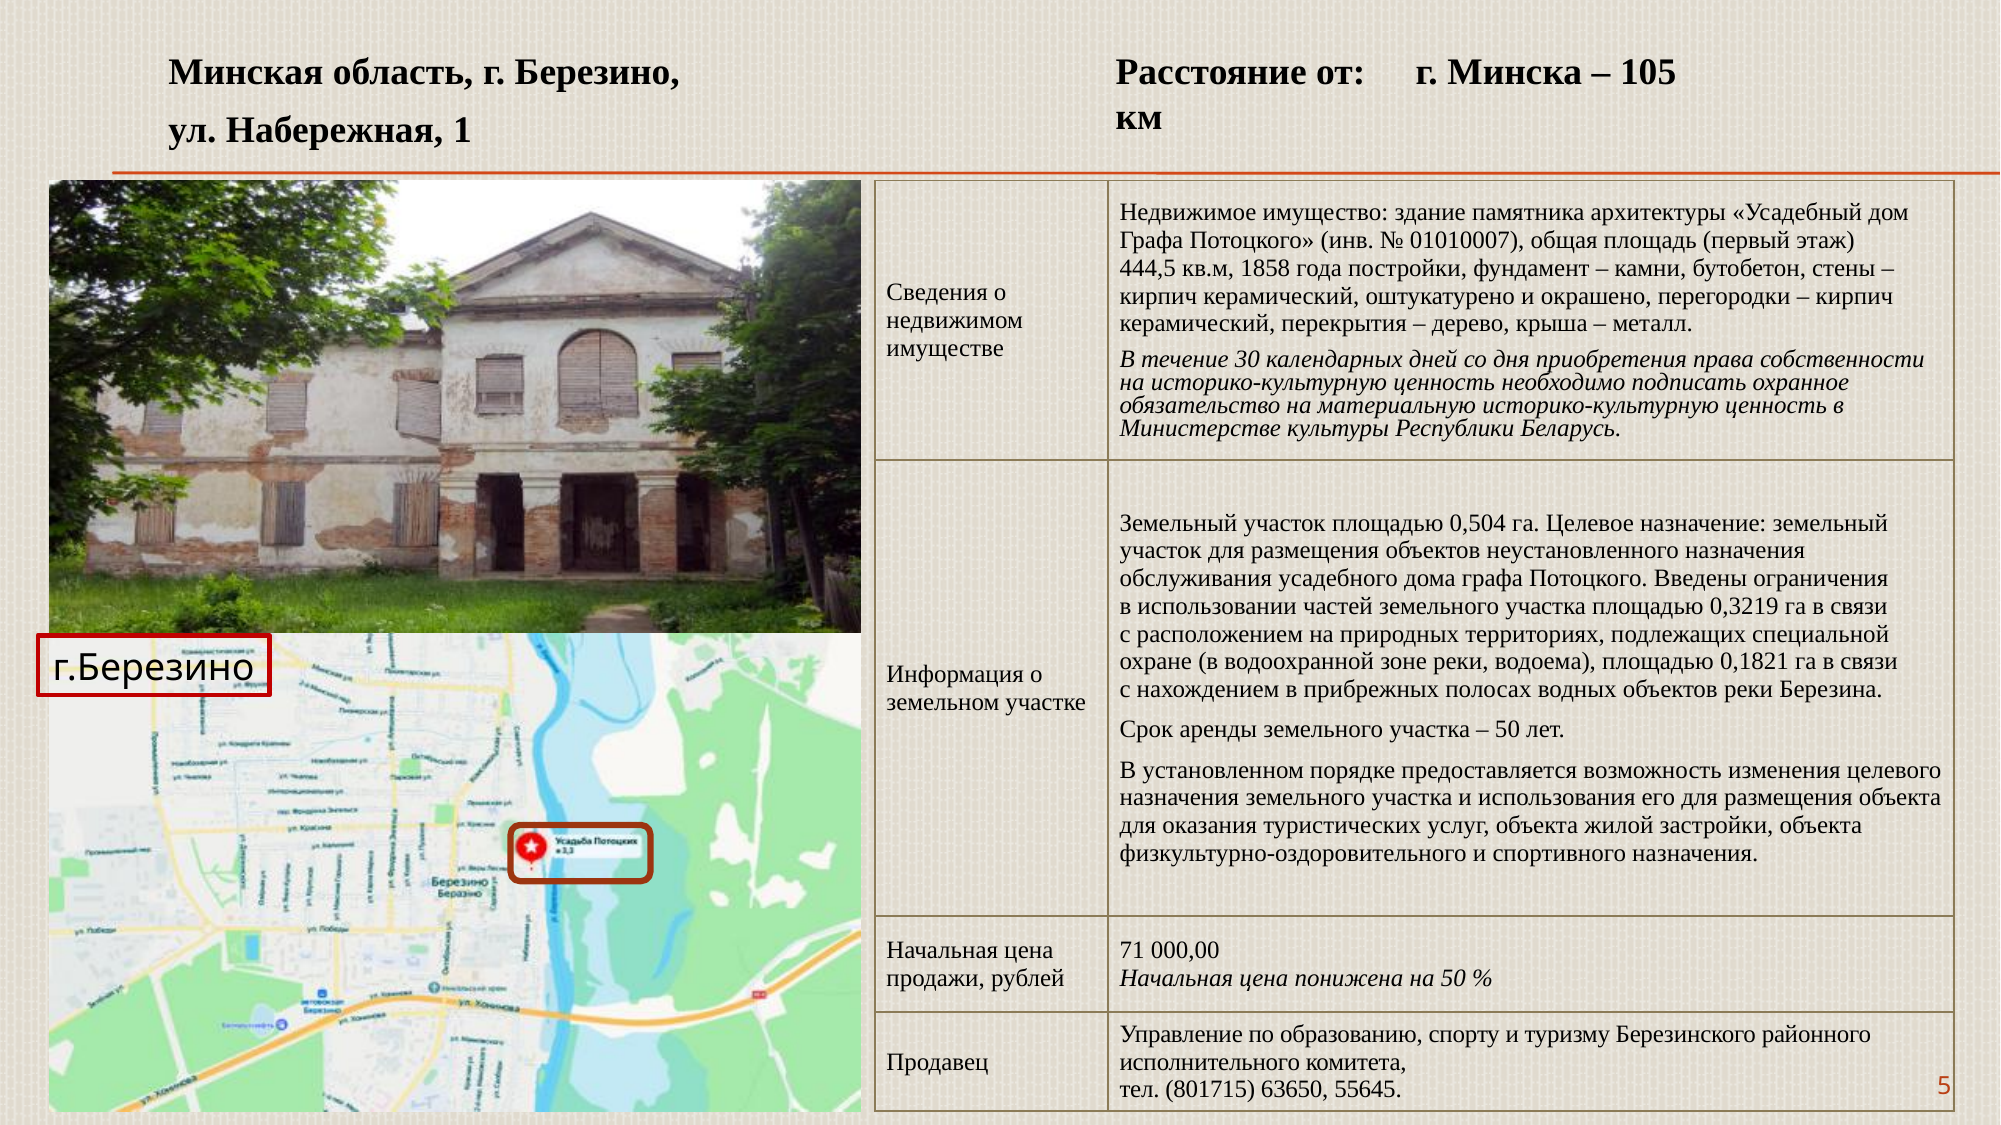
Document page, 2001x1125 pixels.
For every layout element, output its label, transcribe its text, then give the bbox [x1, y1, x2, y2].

text_box Минская область, г. Березино, ул. Набережная, 1 [153, 39, 969, 157]
text_box г.Березино [37, 635, 43, 695]
table_cell Информация о земельном участке [876, 461, 1107, 915]
table_header Недвижимое имущество: здание памятника архитектуры «Усадебный дом Графа Потоцкого» (инв. № 01010007), общая площадь (первый этаж) 444,5 кв.м, 1858 года постройки, фундамент – камни, бутобетон, стены – кирпич керамический, оштукатурено и окрашено, перегородки – кирпич керамический, перекрытия – дерево, крыша – металл. В течение 30 календарных дней со дня приобретения права собственности на историко-культурную ценность необходимо подписать охранное обязательство на материальную историко-культурную ценность в Министерстве культуры Республики Беларусь. [1109, 181, 1953, 459]
picture [48, 180, 861, 1112]
text_box Расстояние от: г. Минска – 105 км [1100, 39, 1730, 280]
table_cell Продавец [876, 1013, 1107, 1110]
slide_number 5 [1800, 1061, 1966, 1103]
table_cell Управление по образованию, спорту и туризму Березинского районного исполнительного комитета, тел. (801715) 63650, 55645. [1109, 1013, 1953, 1110]
table_header Сведения о недвижимом имуществе [876, 181, 1107, 459]
table_cell Начальная цена продажи, рублей [876, 917, 1107, 1011]
table_cell 71 000,00 Начальная цена понижена на 50 % [1109, 917, 1953, 1011]
table_cell Земельный участок площадью 0,504 га. Целевое назначение: земельный участок для размещения объектов неустановленного назначения обслуживания усадебного дома графа Потоцкого. Введены ограничения в использовании частей земельного участка площадью 0,3219 га в связи с расположением на природных территориях, подлежащих специальной охране (в водоохранной зоне реки, водоема), площадью 0,1821 га в связи с нахождением в прибрежных полосах водных объектов реки Березина. Срок аренды земельного участка – 50 лет. В установленном порядке предоставляется возможность изменения целевого назначения земельного участка и использования его для размещения объекта для оказания туристических услуг, объекта жилой застройки, объекта физкультурно-оздоровительного и спортивного назначения. [1109, 461, 1953, 915]
